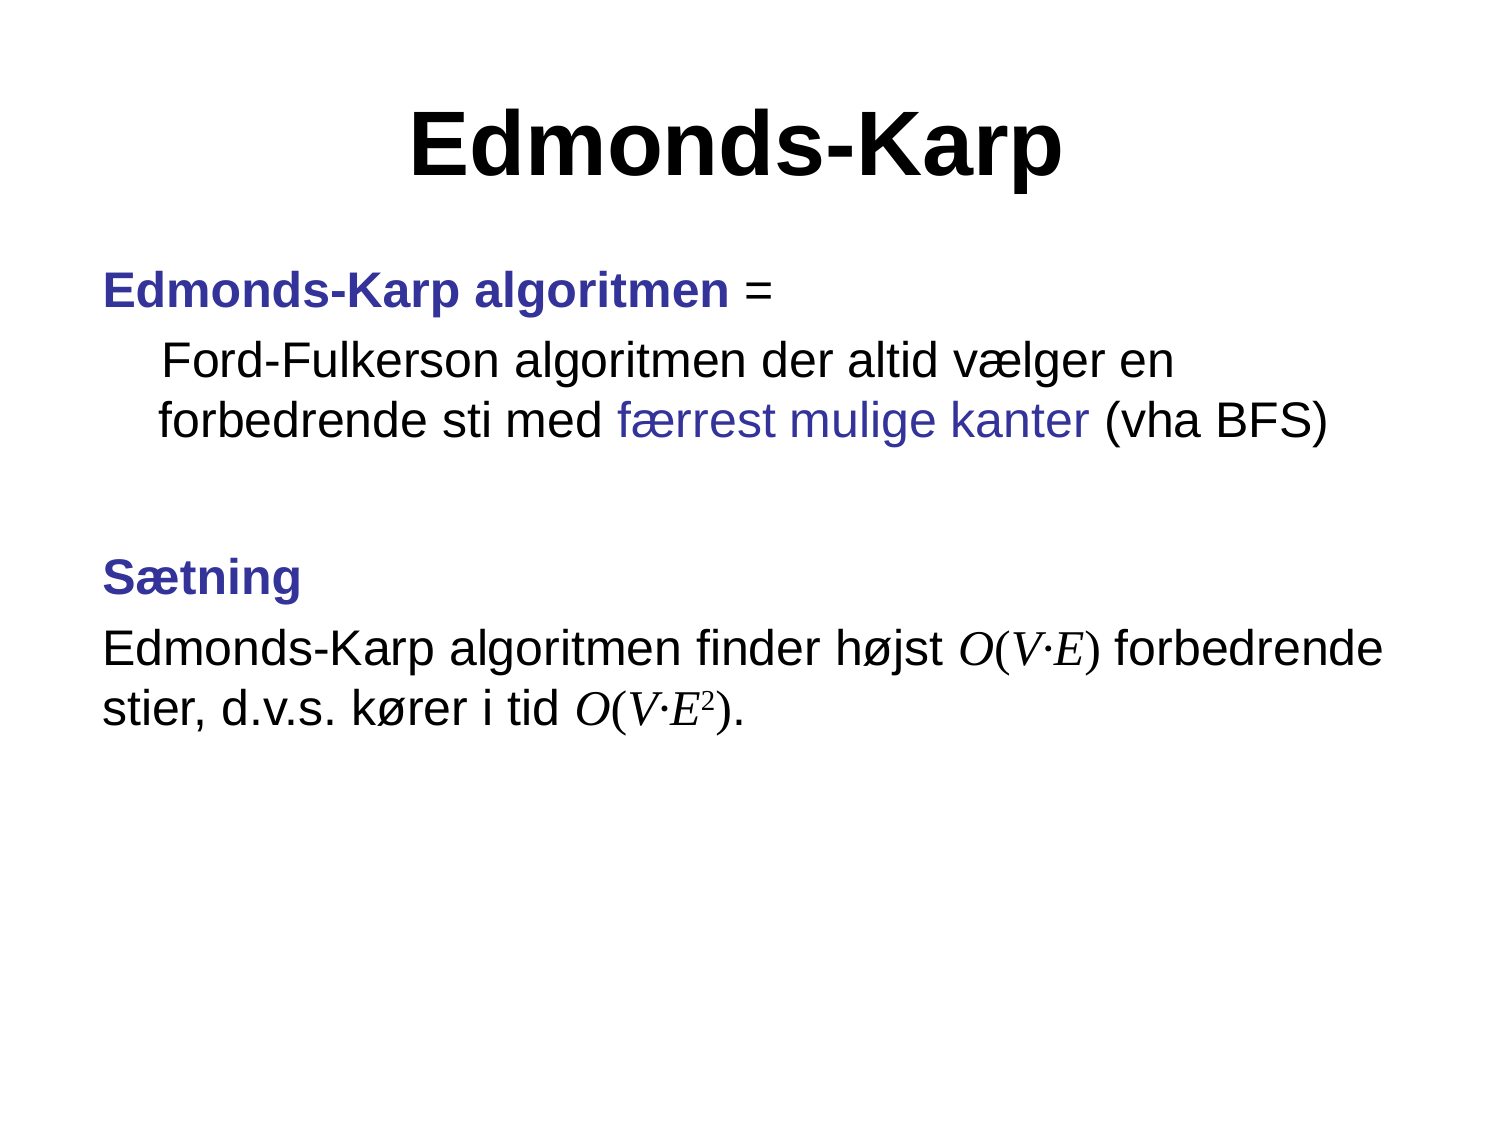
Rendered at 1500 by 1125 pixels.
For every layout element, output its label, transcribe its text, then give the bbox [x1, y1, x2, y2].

list Edmonds-Karp algoritmen = Ford-Fulkerson algoritmen der altid vælger en forbedrende sti med færrest mulige kanter (vha BFS) [87, 249, 1463, 451]
title Edmonds-Karp [74, 44, 1426, 233]
text_box Sætning Edmonds-Karp algoritmen finder højst O(V·E) forbedrende stier, d.v.s. kører i tid O(V·E2). [87, 537, 1475, 813]
